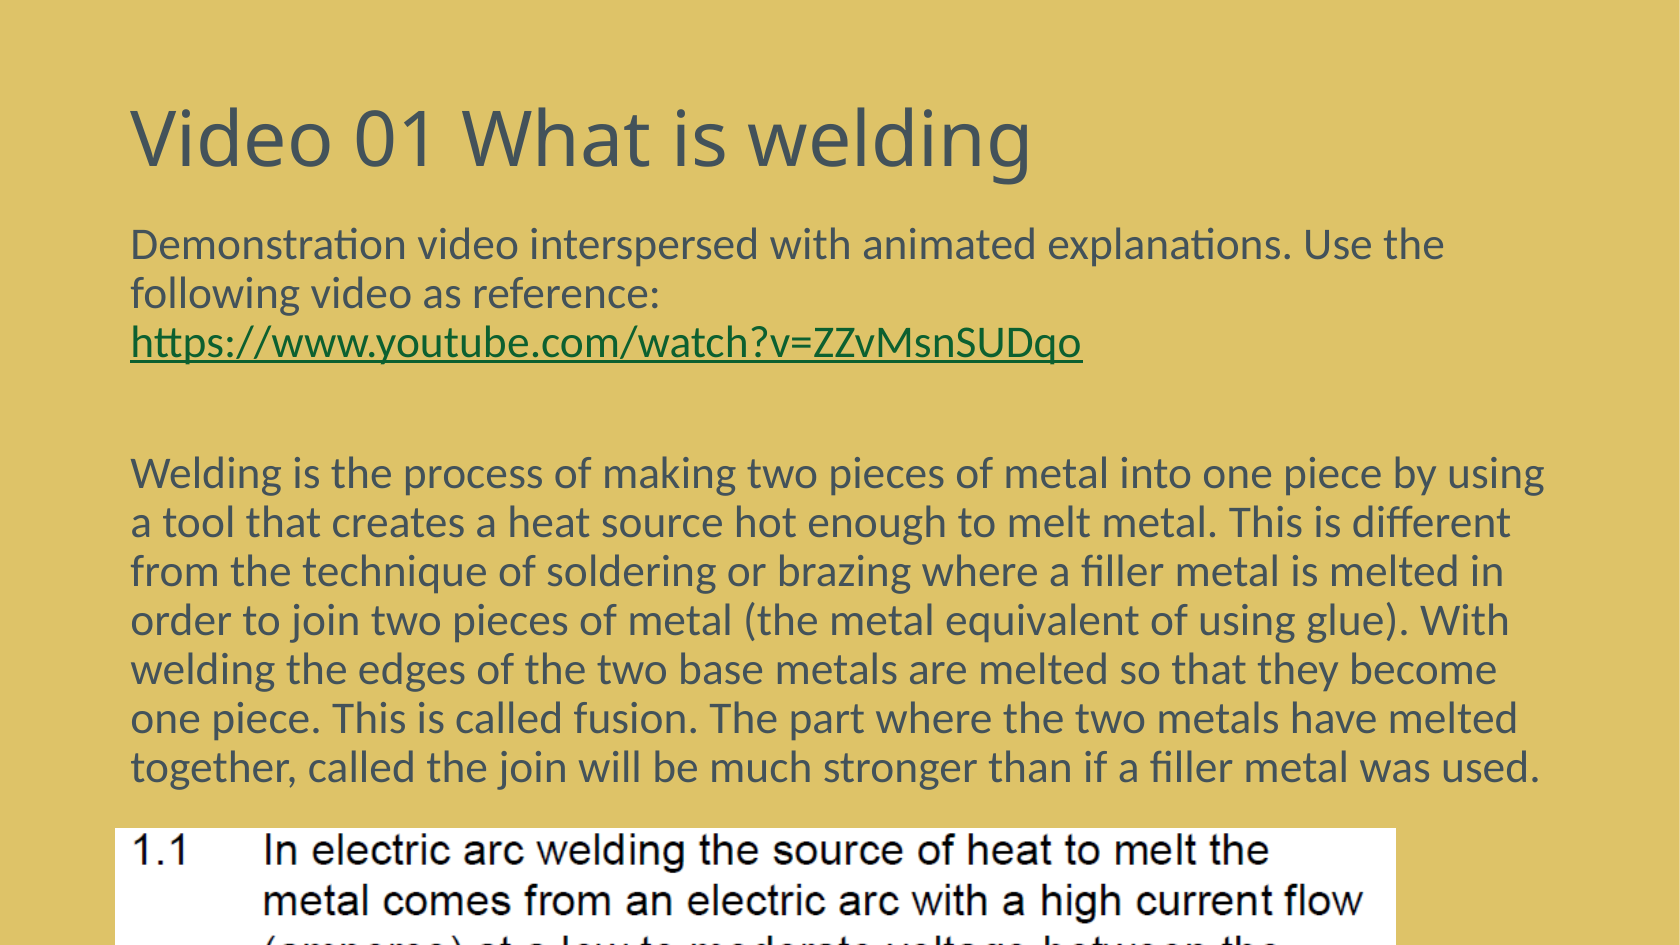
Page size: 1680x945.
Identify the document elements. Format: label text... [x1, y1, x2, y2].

picture [115, 828, 1396, 945]
title Video 01 What is welding [115, 50, 1565, 212]
list Demonstration video interspersed with animated explanations. Use the following video as reference: https://www.youtube.com/watch?v=ZZvMsnSUDqo Welding is the process of making two pieces of metal into one piece by using a tool that creates a heat source hot enough to melt metal. This is different from the technique of soldering or brazing where a filler metal is melted in order to join two pieces of metal (the metal equivalent of using glue). With welding the edges of the two base metals are melted so that they become one piece. This is called fusion. The part where the two metals have melted together, called the join will be much stronger than if a filler metal was used. [115, 212, 1565, 812]
